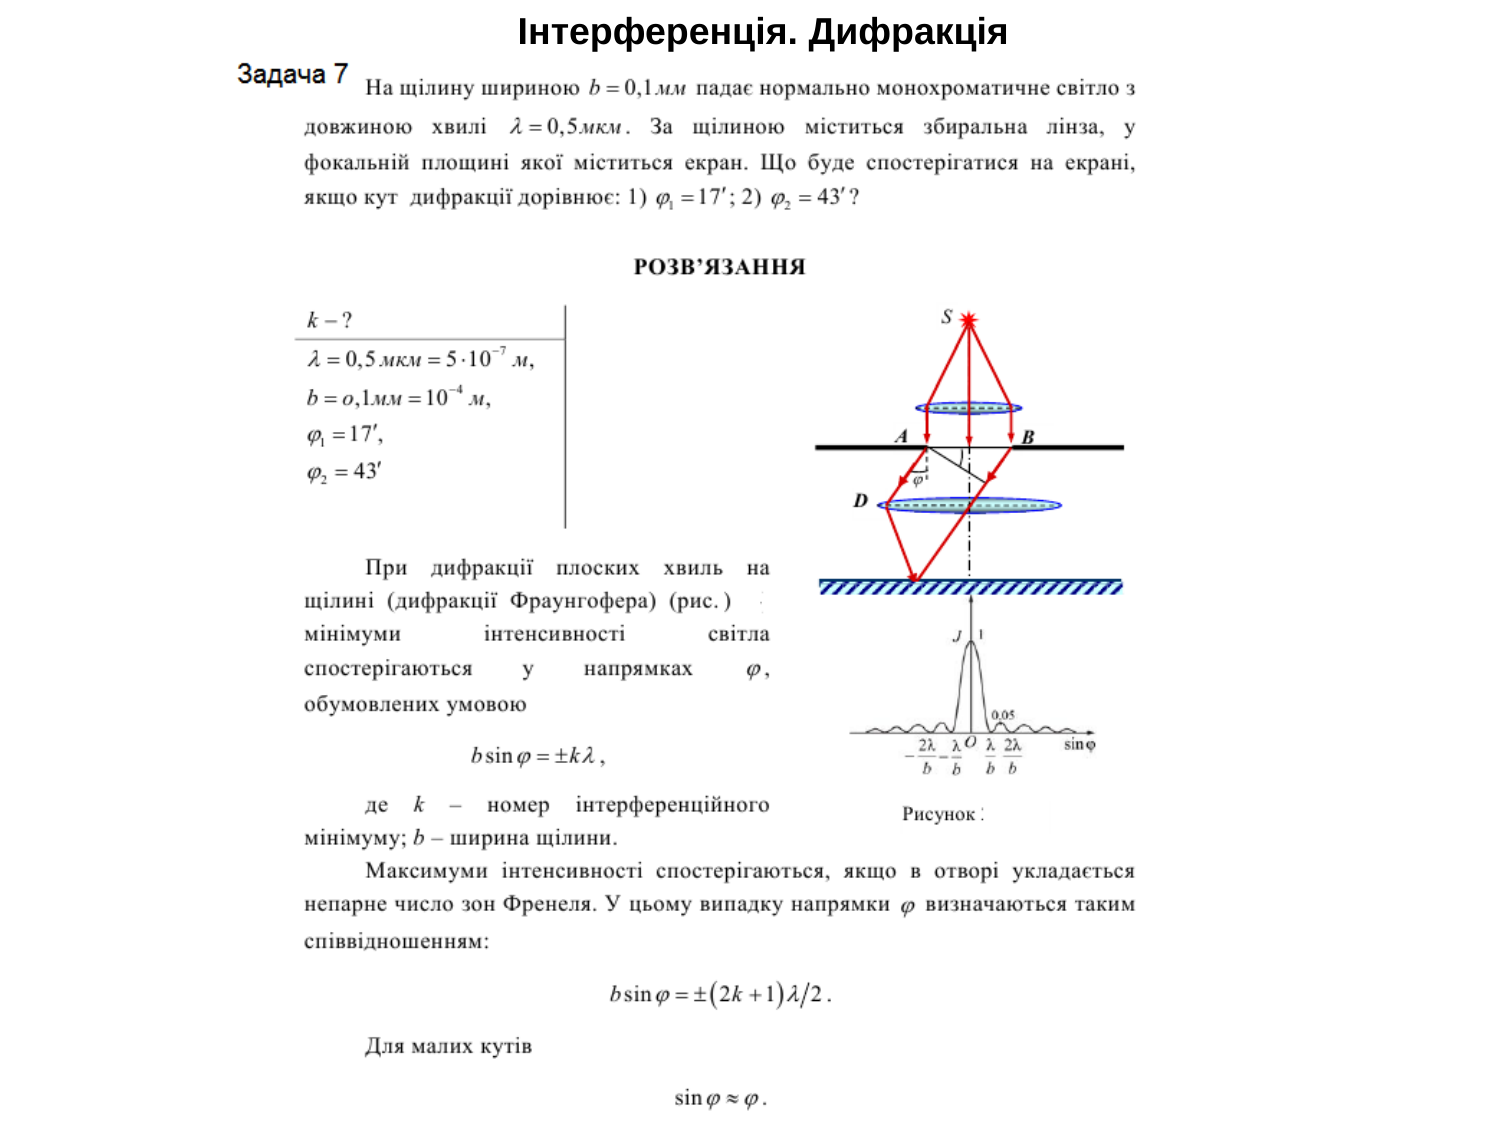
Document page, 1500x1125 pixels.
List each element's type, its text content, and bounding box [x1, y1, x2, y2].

text_box Інтерференція. Дифракція [88, 0, 1439, 71]
picture [229, 59, 1176, 1125]
